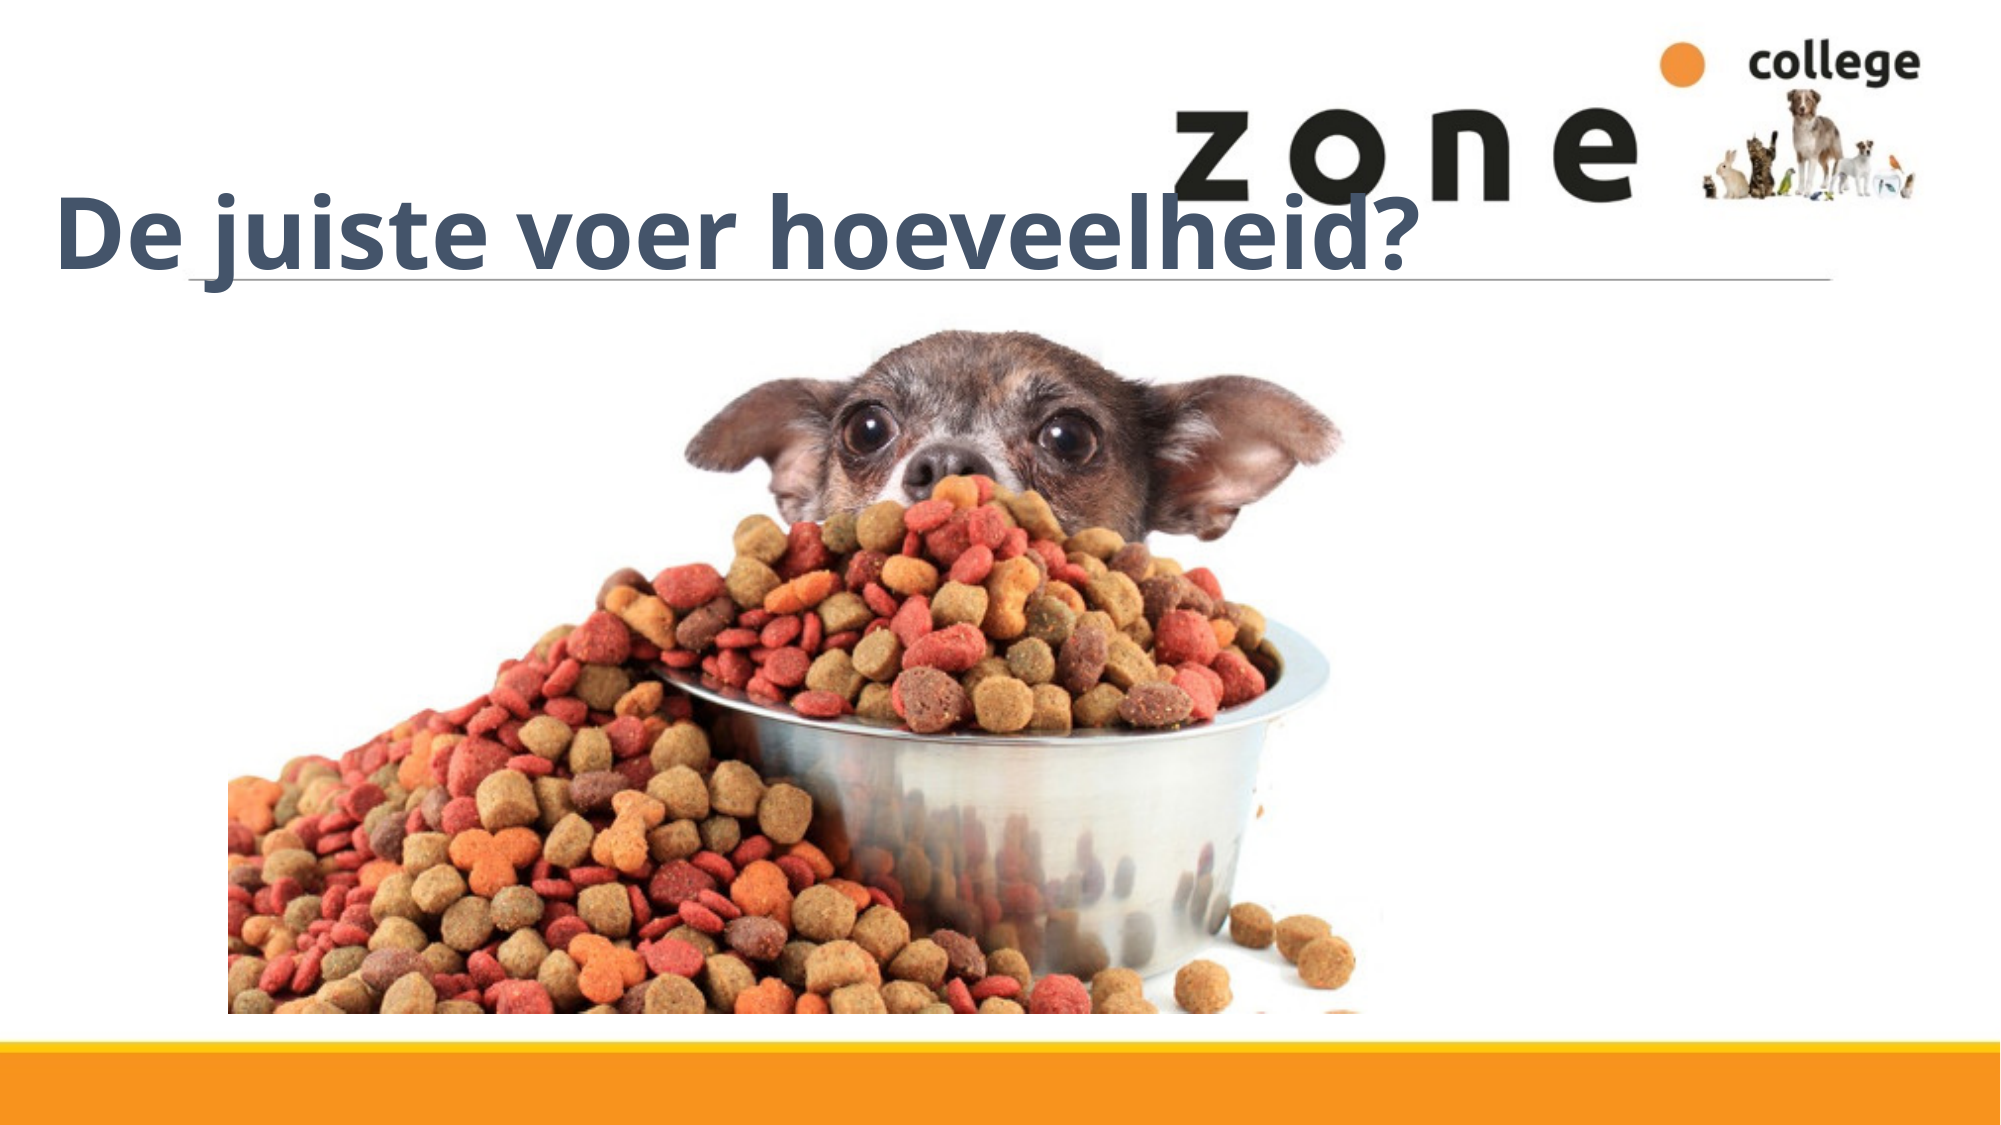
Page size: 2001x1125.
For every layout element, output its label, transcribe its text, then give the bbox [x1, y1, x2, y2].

picture [0, 0, 2001, 1125]
title De juiste voer hoeveelheid? [37, 128, 1763, 347]
